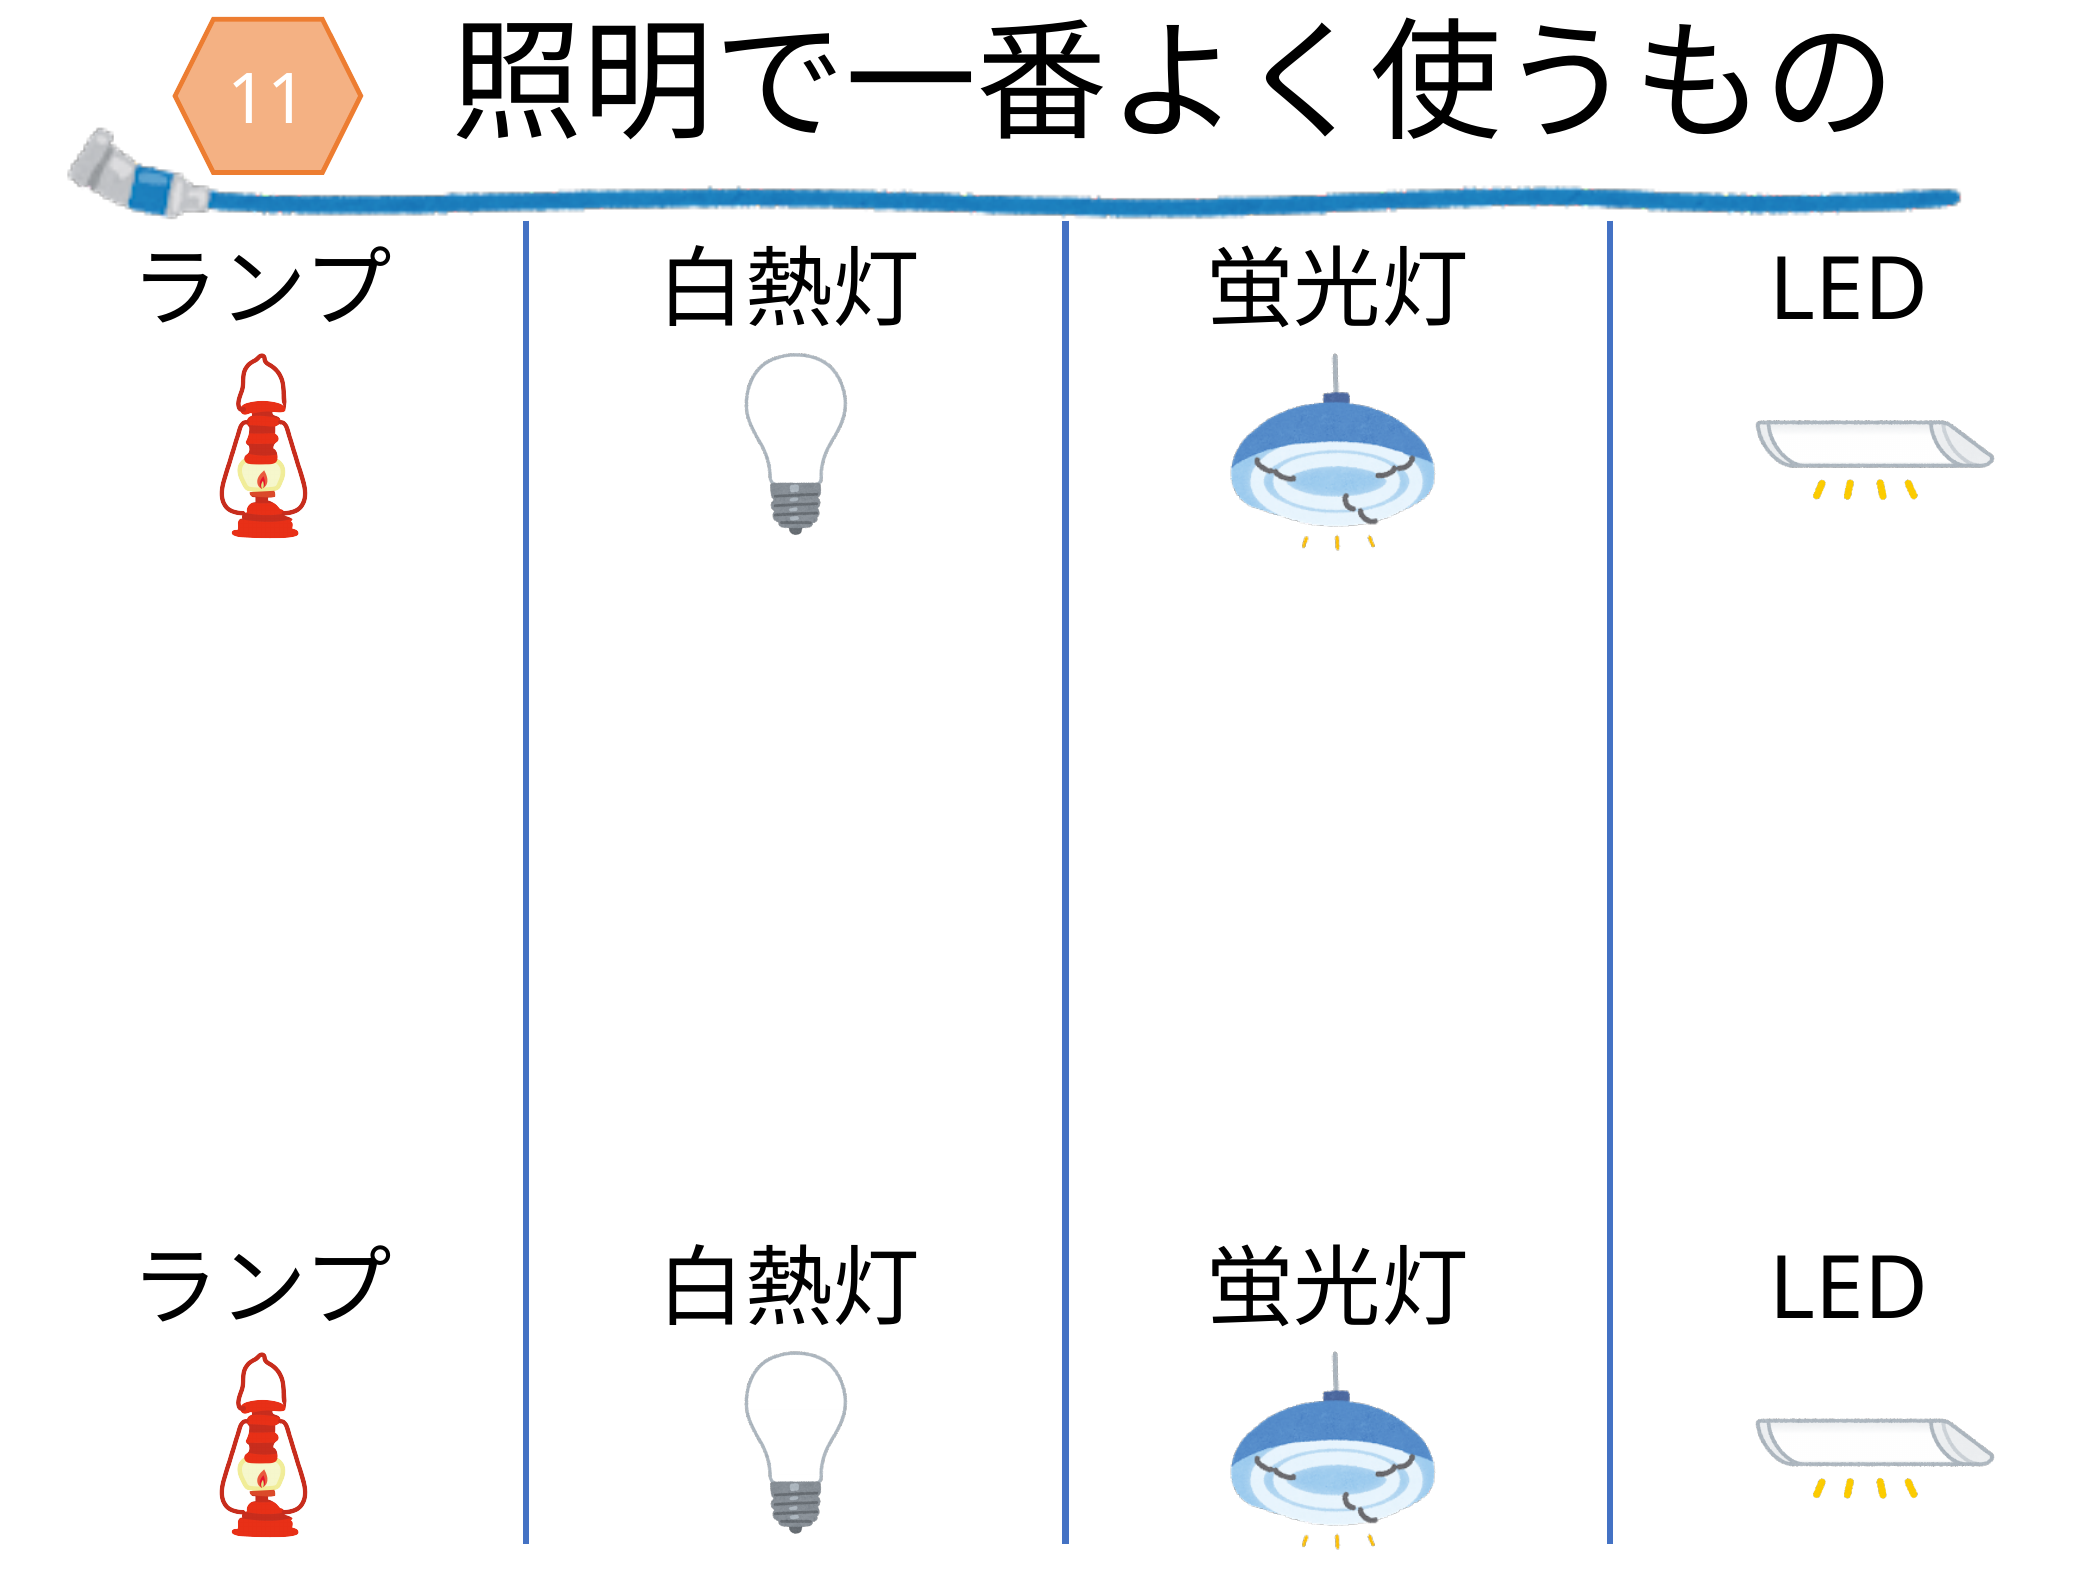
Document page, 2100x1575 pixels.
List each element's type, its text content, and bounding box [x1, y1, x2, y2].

picture [709, 1344, 882, 1540]
picture [1225, 1344, 1439, 1559]
text_box ランプ [74, 232, 450, 345]
text_box 白熱灯 [604, 232, 974, 345]
text_box ランプ [74, 1223, 450, 1344]
picture [1748, 377, 2002, 529]
text_box 蛍光灯 [1152, 1223, 1523, 1344]
text_box 蛍光灯 [1152, 232, 1523, 345]
picture [1225, 346, 1439, 560]
text_box 白熱灯 [604, 1223, 974, 1344]
picture [1748, 1375, 2002, 1528]
text_box LED [1664, 224, 2034, 345]
title 照明で一番よく使うもの [267, 7, 2080, 165]
picture [63, 117, 1974, 232]
text_box LED [1664, 1223, 2034, 1344]
text_box 11 [173, 18, 362, 117]
picture [709, 346, 882, 541]
picture [151, 329, 385, 563]
picture [151, 1328, 385, 1562]
